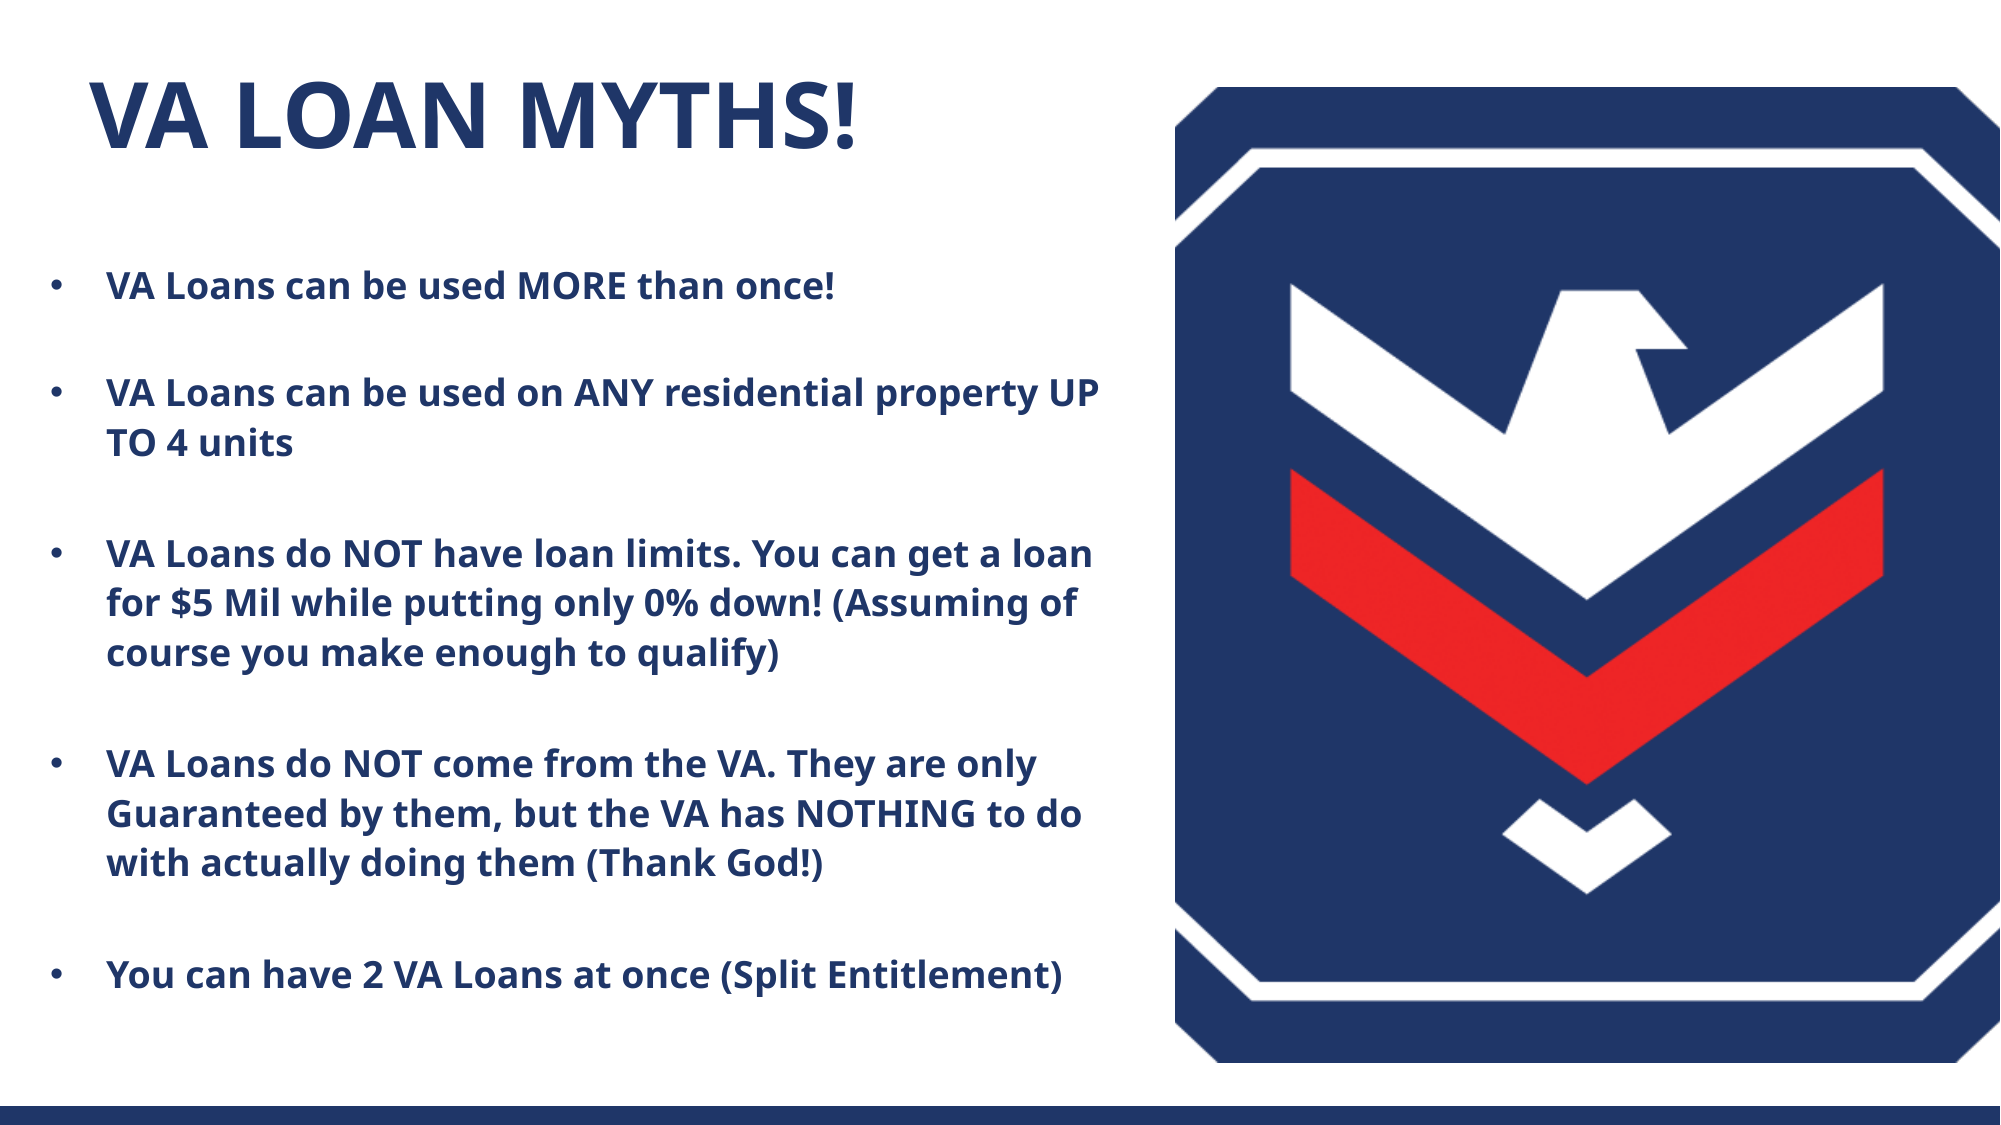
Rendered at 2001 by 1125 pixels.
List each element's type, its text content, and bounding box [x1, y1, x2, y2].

list VA Loans can be used MORE than once! VA Loans can be used on ANY residential property UP TO 4 units VA Loans do NOT have loan limits. You can get a loan for $5 Mil while putting only 0% down! (Assuming of course you make enough to qualify) VA Loans do NOT come from the VA. They are only Guaranteed by them, but the VA has NOTHING to do with actually doing them (Thank God!) You can have 2 VA Loans at once (Split Entitlement) [50, 249, 1138, 1013]
text_box VA LOAN MYTHS! [74, 49, 1050, 175]
picture [1174, 87, 2000, 1063]
